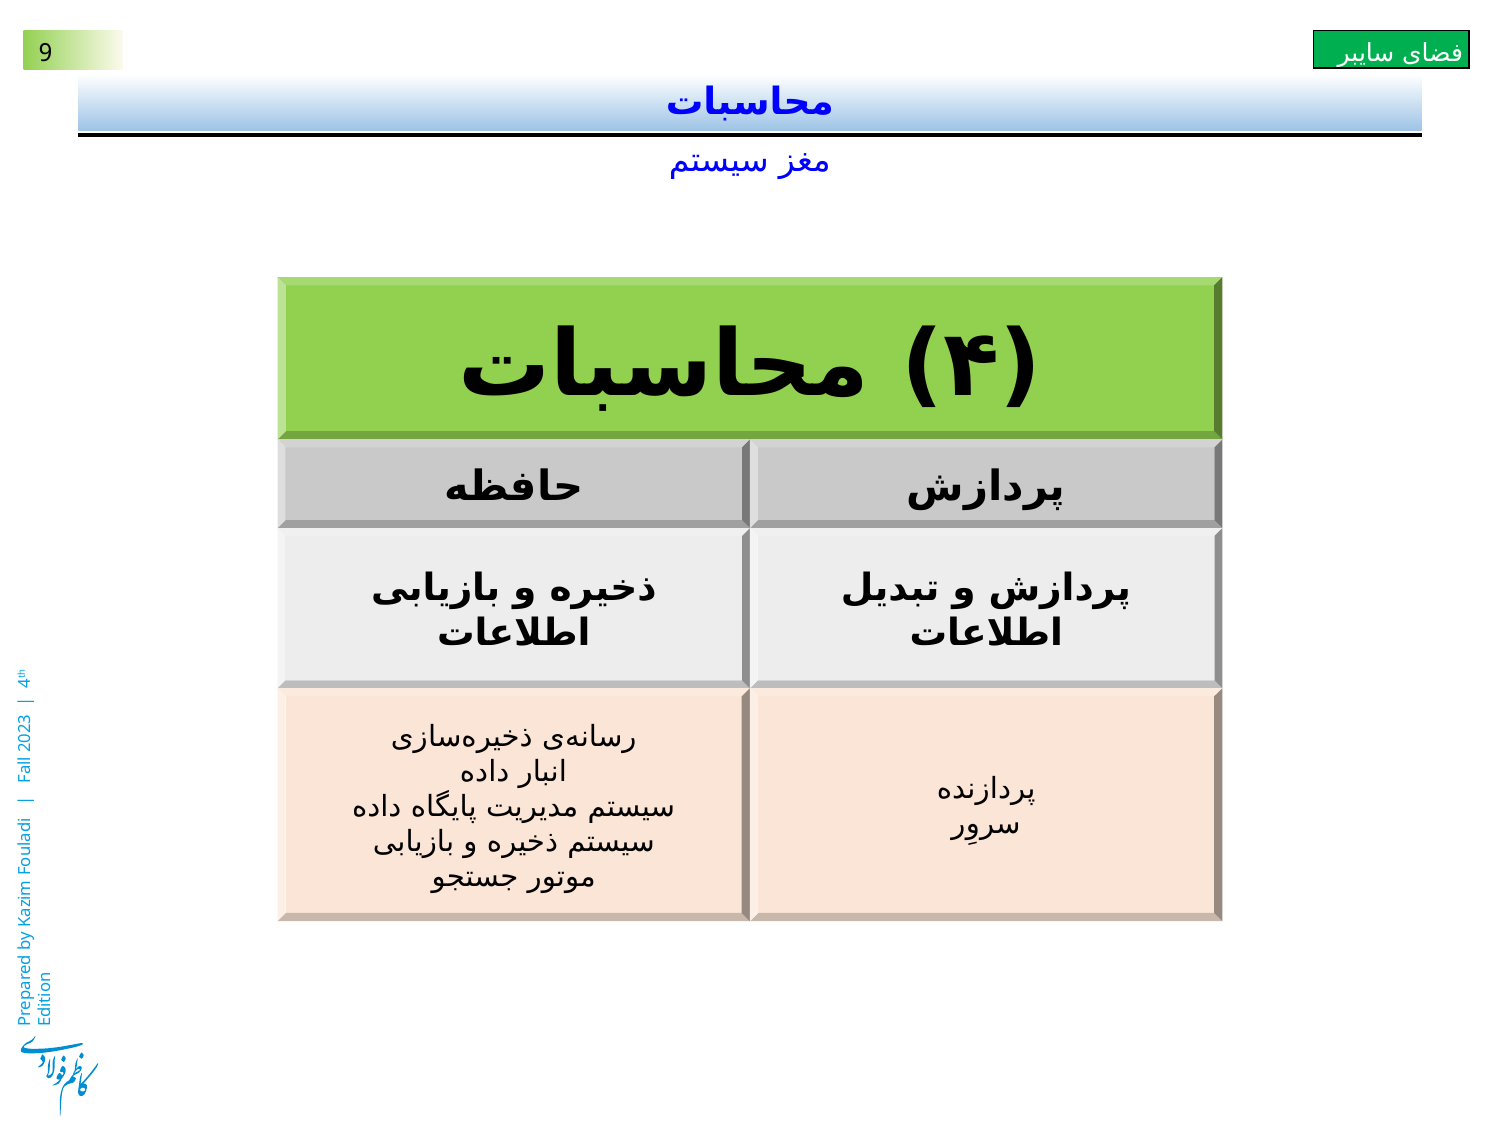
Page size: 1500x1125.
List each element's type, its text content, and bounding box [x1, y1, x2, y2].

text_box واحد خروجی Output Unit [752, 440, 1220, 447]
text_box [280, 529, 748, 535]
list [278, 689, 286, 920]
text_box واحد کنترل Control Unit (CU) [280, 278, 1220, 285]
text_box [752, 689, 1220, 696]
list [750, 440, 758, 528]
list [750, 529, 757, 688]
title محاسبات [78, 75, 1422, 131]
text_box ذخیره و بازیابی اطلاعات [277, 528, 749, 688]
list مغز سیستم [78, 139, 1422, 183]
text_box (۴) محاسبات [277, 277, 1223, 439]
text_box واحد ورودی Input Unit [280, 440, 748, 447]
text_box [280, 689, 748, 696]
text_box رسانه‌ی ذخیره‌سازی انبار داده سیستم مدیریت پایگاه‌ داده سیستم ذخیره و بازیابی موتور جستجو [277, 688, 749, 922]
title کتاب مرجع [750, 689, 758, 921]
text_box پردازش و تبدیل اطلاعات [749, 528, 1223, 688]
title کتاب مرجع [278, 529, 285, 687]
text_box حافظه [277, 439, 749, 528]
text_box پردازش [749, 439, 1223, 528]
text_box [752, 529, 1220, 535]
text_box پردازنده سروِر [749, 688, 1223, 922]
